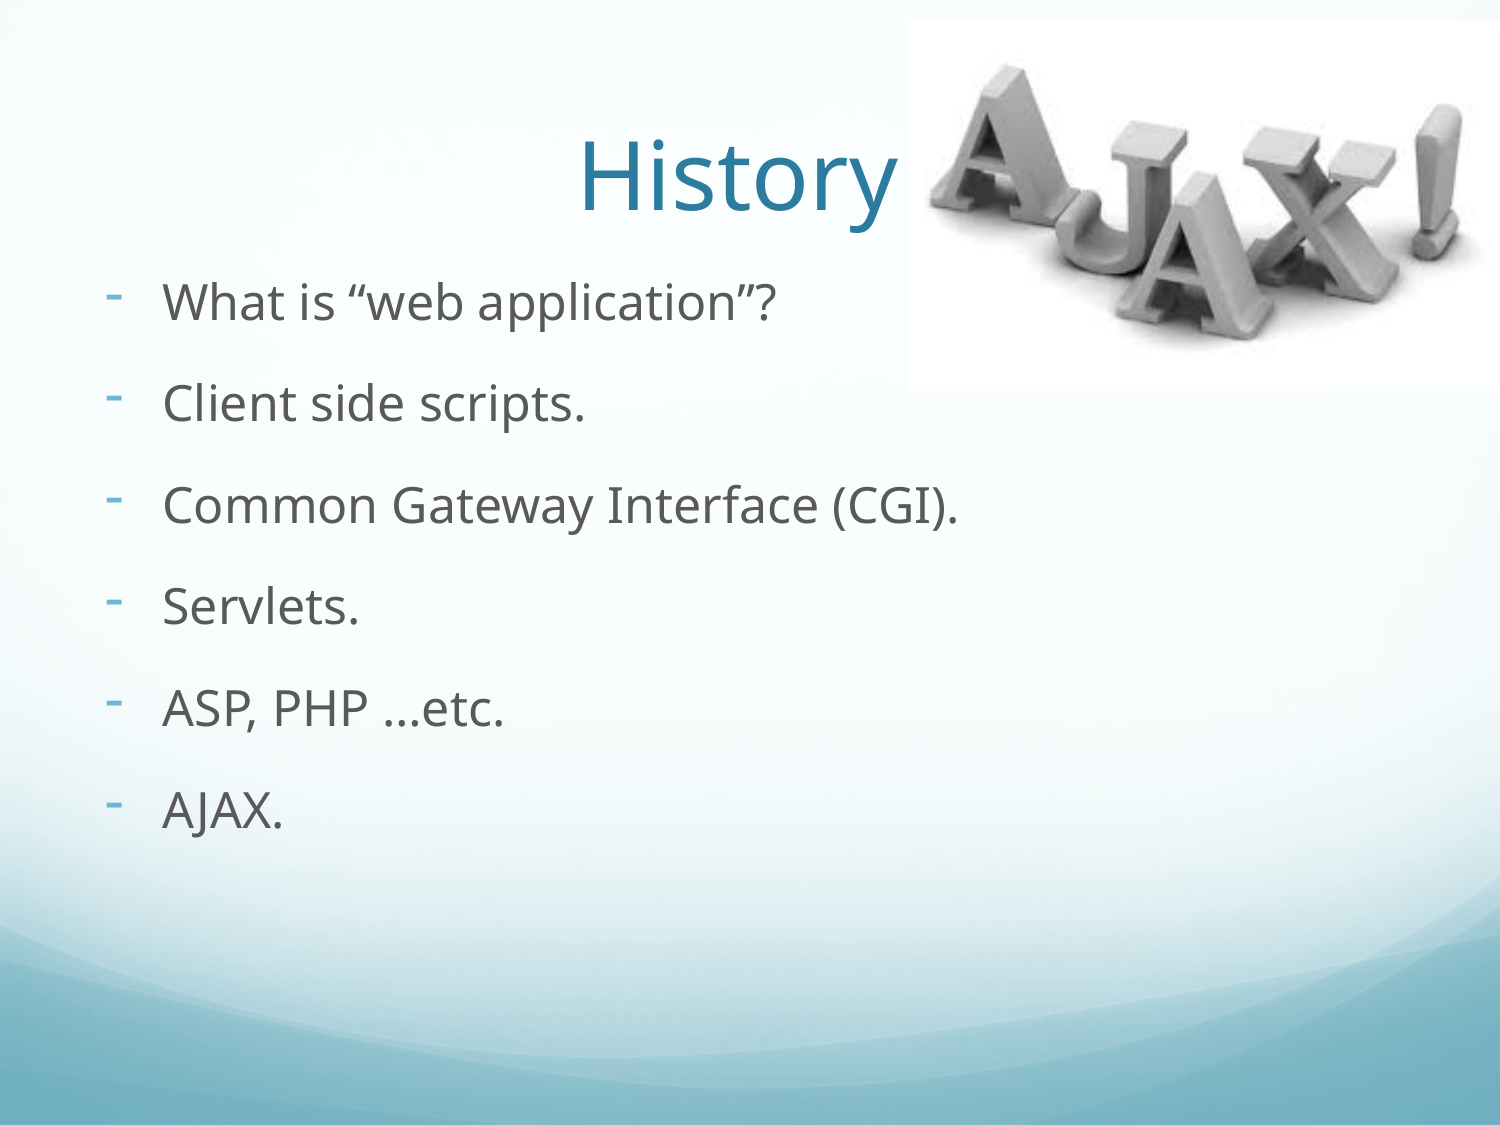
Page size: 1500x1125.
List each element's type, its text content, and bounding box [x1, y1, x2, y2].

title History [90, 17, 1410, 237]
list What is “web application”? Client side scripts. Common Gateway Interface (CGI). Servlets. ASP, PHP …etc. AJAX. [90, 262, 1410, 975]
picture [907, 21, 1500, 391]
